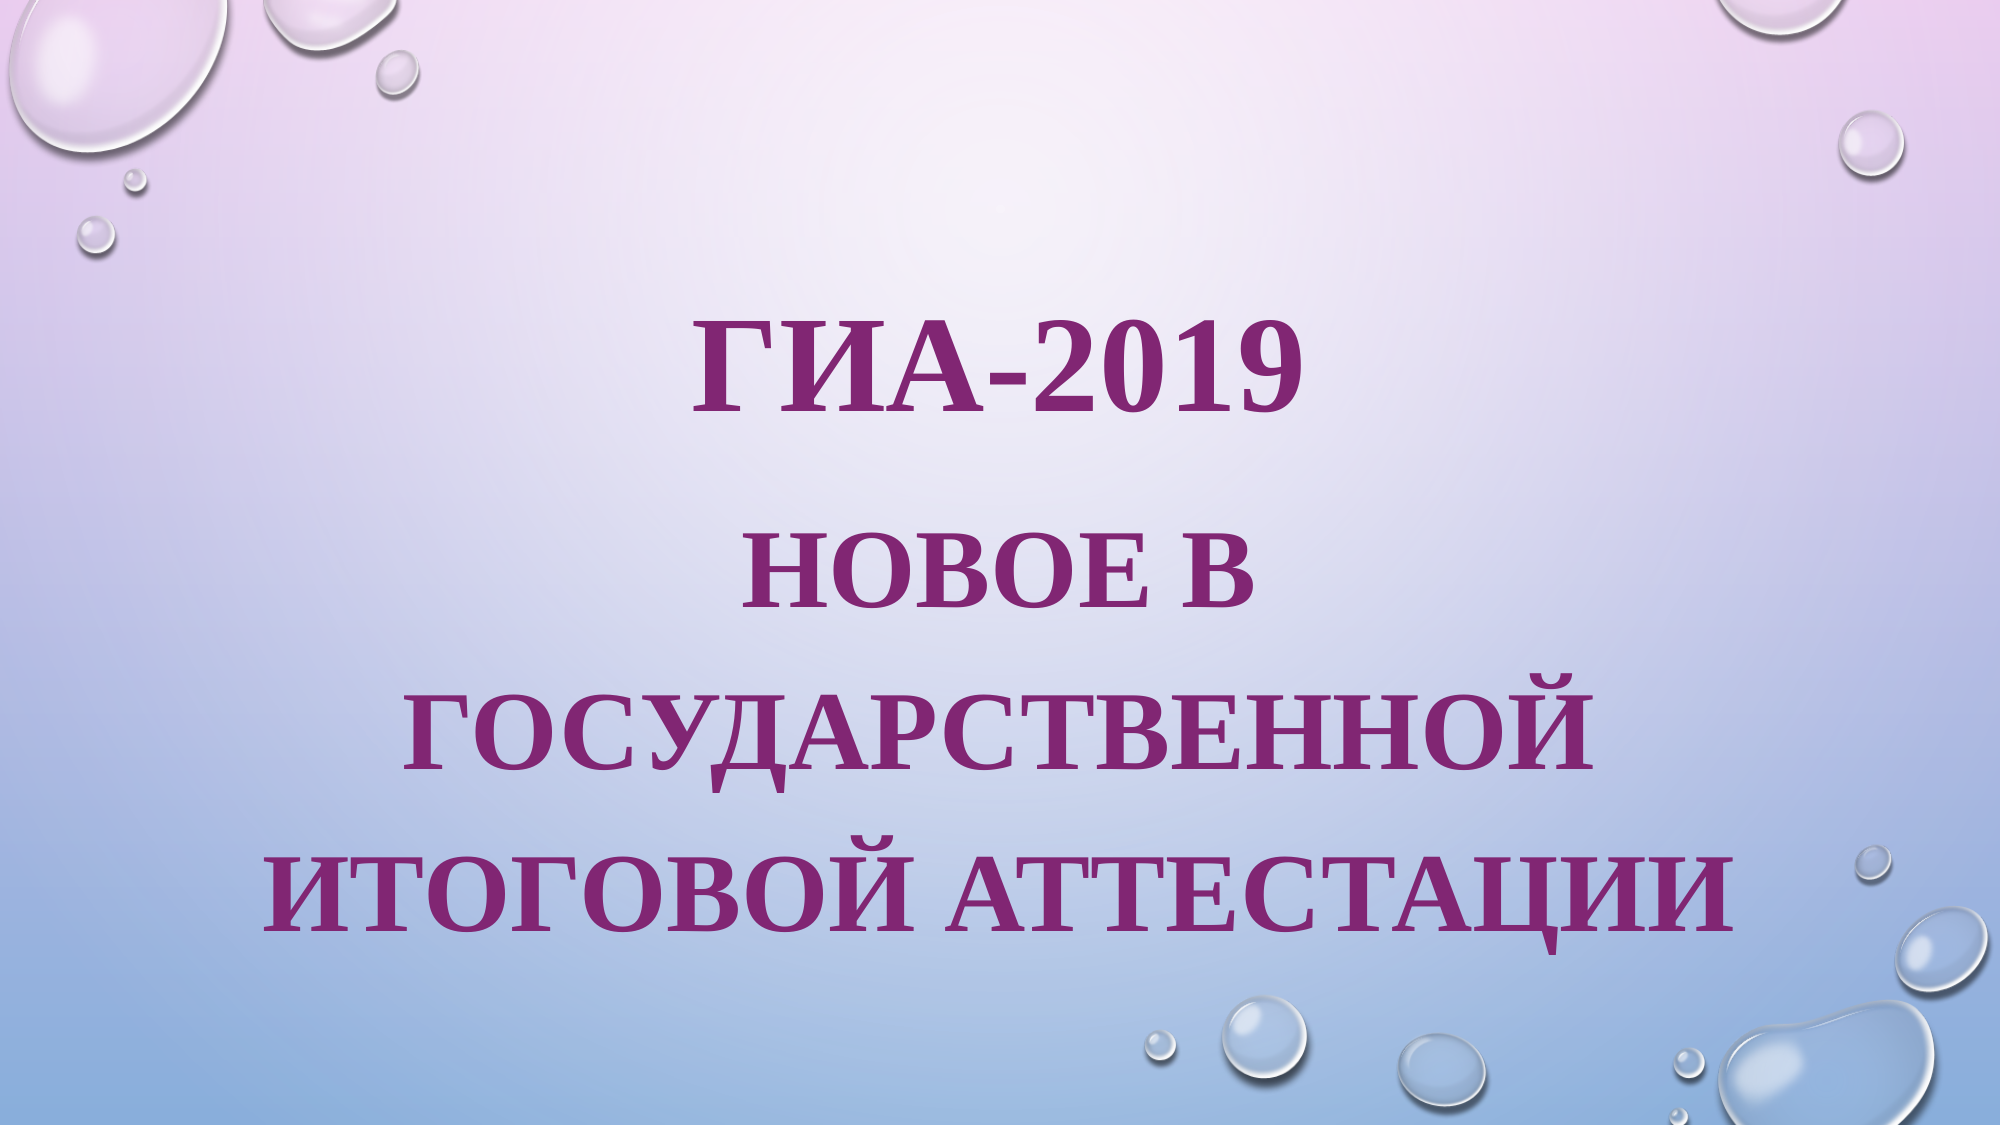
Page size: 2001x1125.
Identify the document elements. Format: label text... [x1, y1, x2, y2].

title ГИА-2019 [149, 0, 1848, 449]
picture [0, 0, 2000, 1125]
list Новое в государственной итоговой аттестации [149, 460, 1848, 686]
